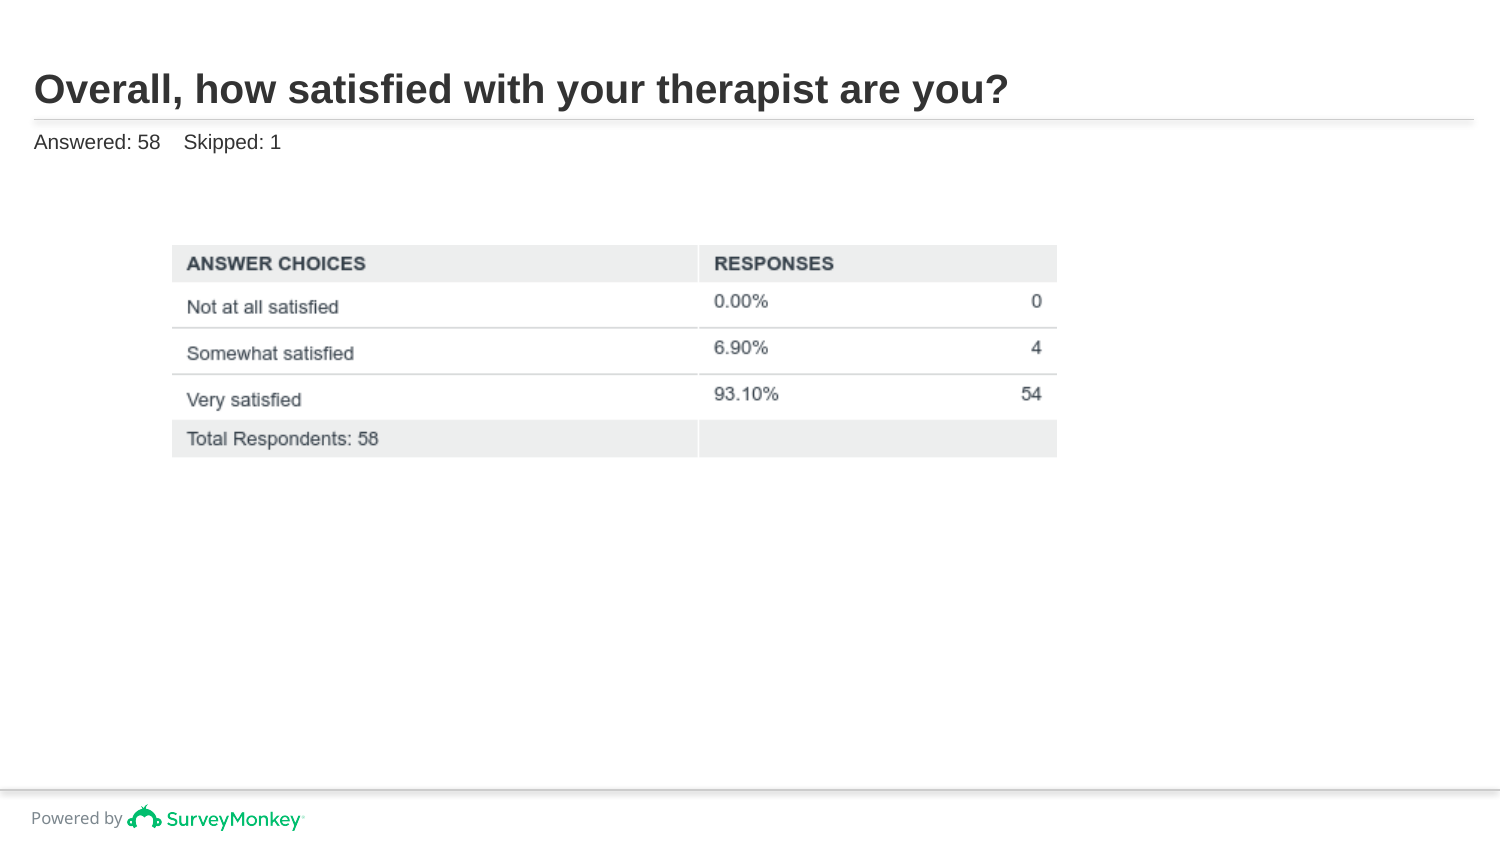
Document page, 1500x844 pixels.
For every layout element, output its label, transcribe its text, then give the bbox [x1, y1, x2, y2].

list Answered: 58 Skipped: 1 [18, 120, 894, 162]
picture [116, 793, 316, 842]
picture [171, 245, 1057, 459]
title Overall, how satisfied with your therapist are you? [18, 54, 1369, 119]
